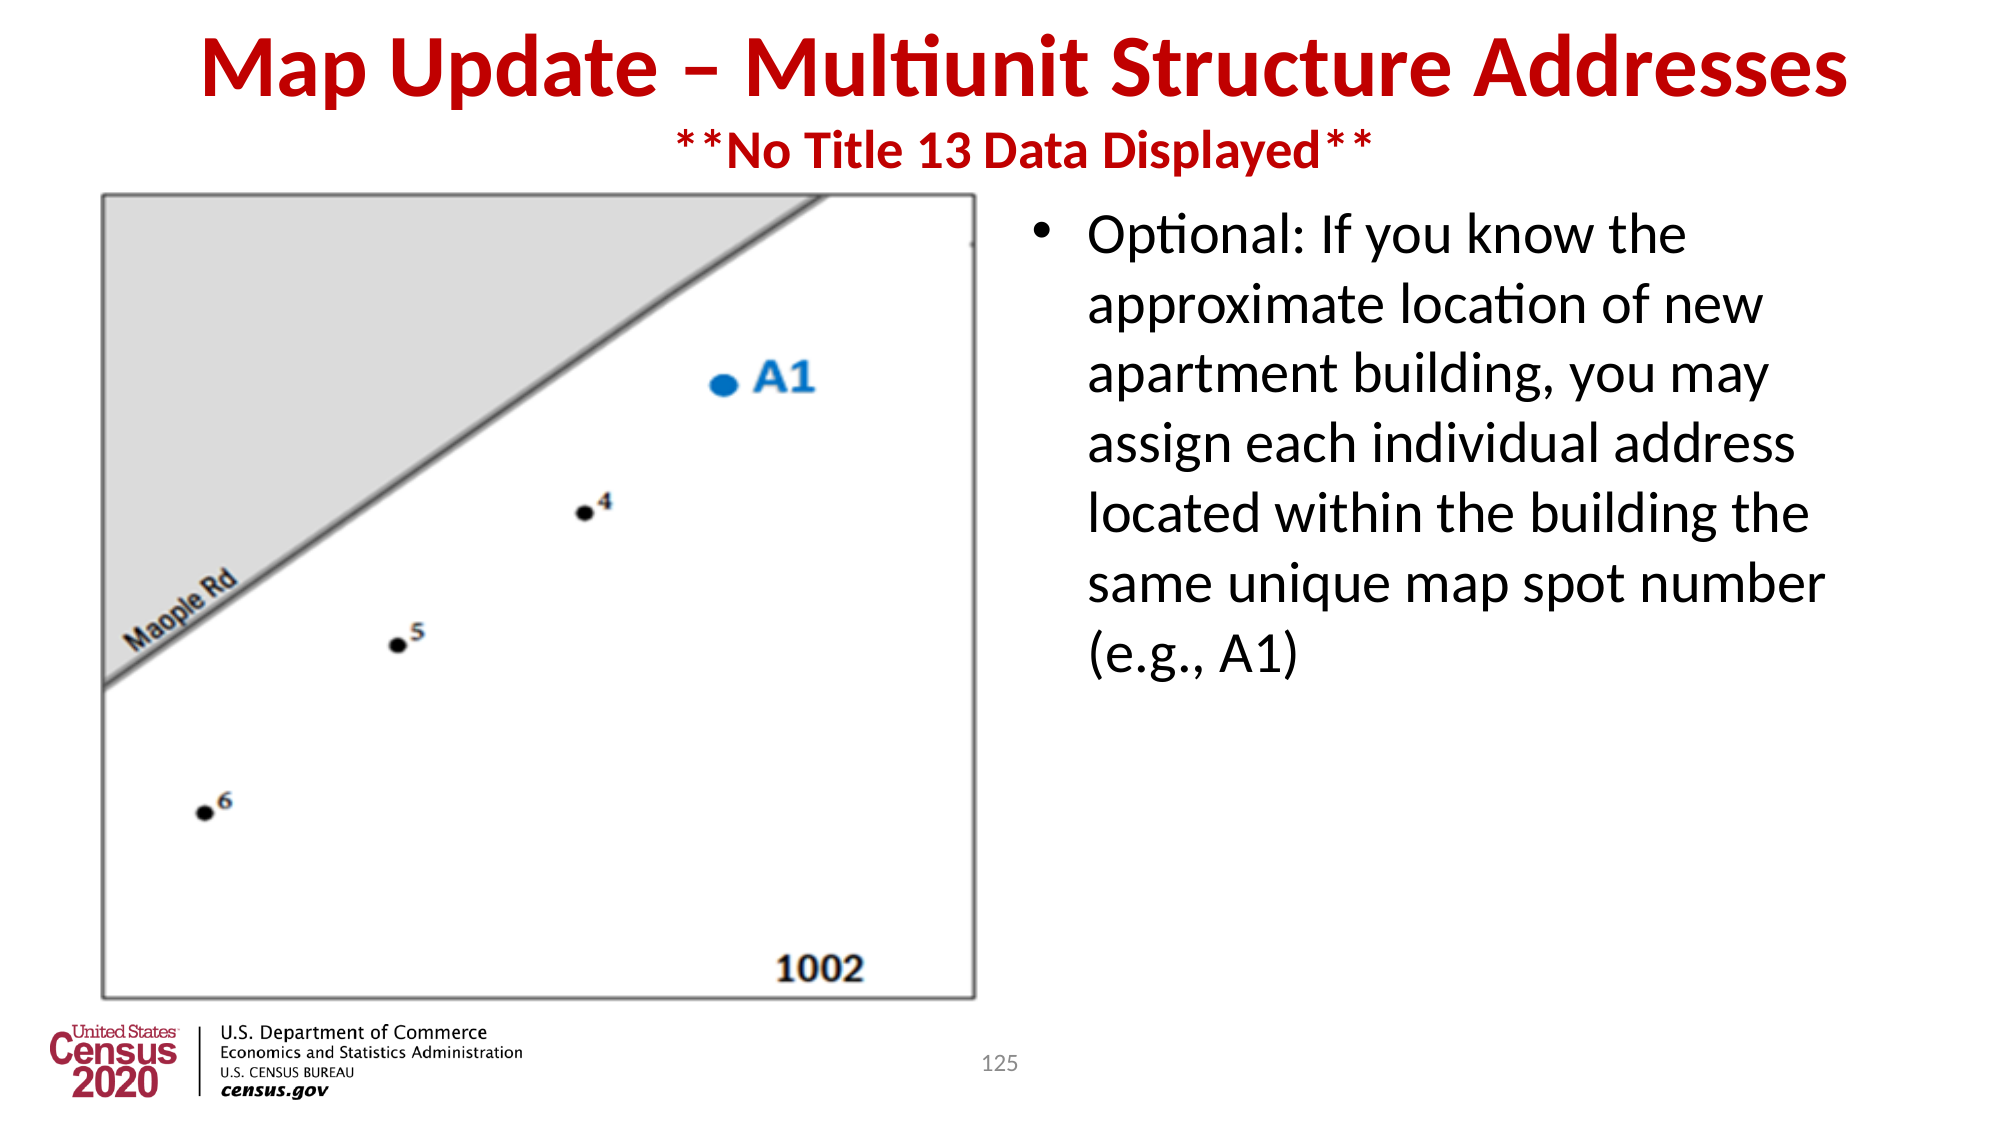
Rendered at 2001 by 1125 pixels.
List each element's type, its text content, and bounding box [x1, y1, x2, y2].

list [99, 191, 984, 1006]
list Optional: If you know the approximate location of new apartment building, you may assign each individual address located within the building the same unique map spot number (e.g., A1) [1016, 187, 1900, 1005]
title Map Update – Multiunit Structure Addresses **No Title 13 Data Displayed** [50, 0, 2000, 188]
slide_number 125 [774, 1032, 1225, 1092]
picture [50, 1024, 522, 1100]
